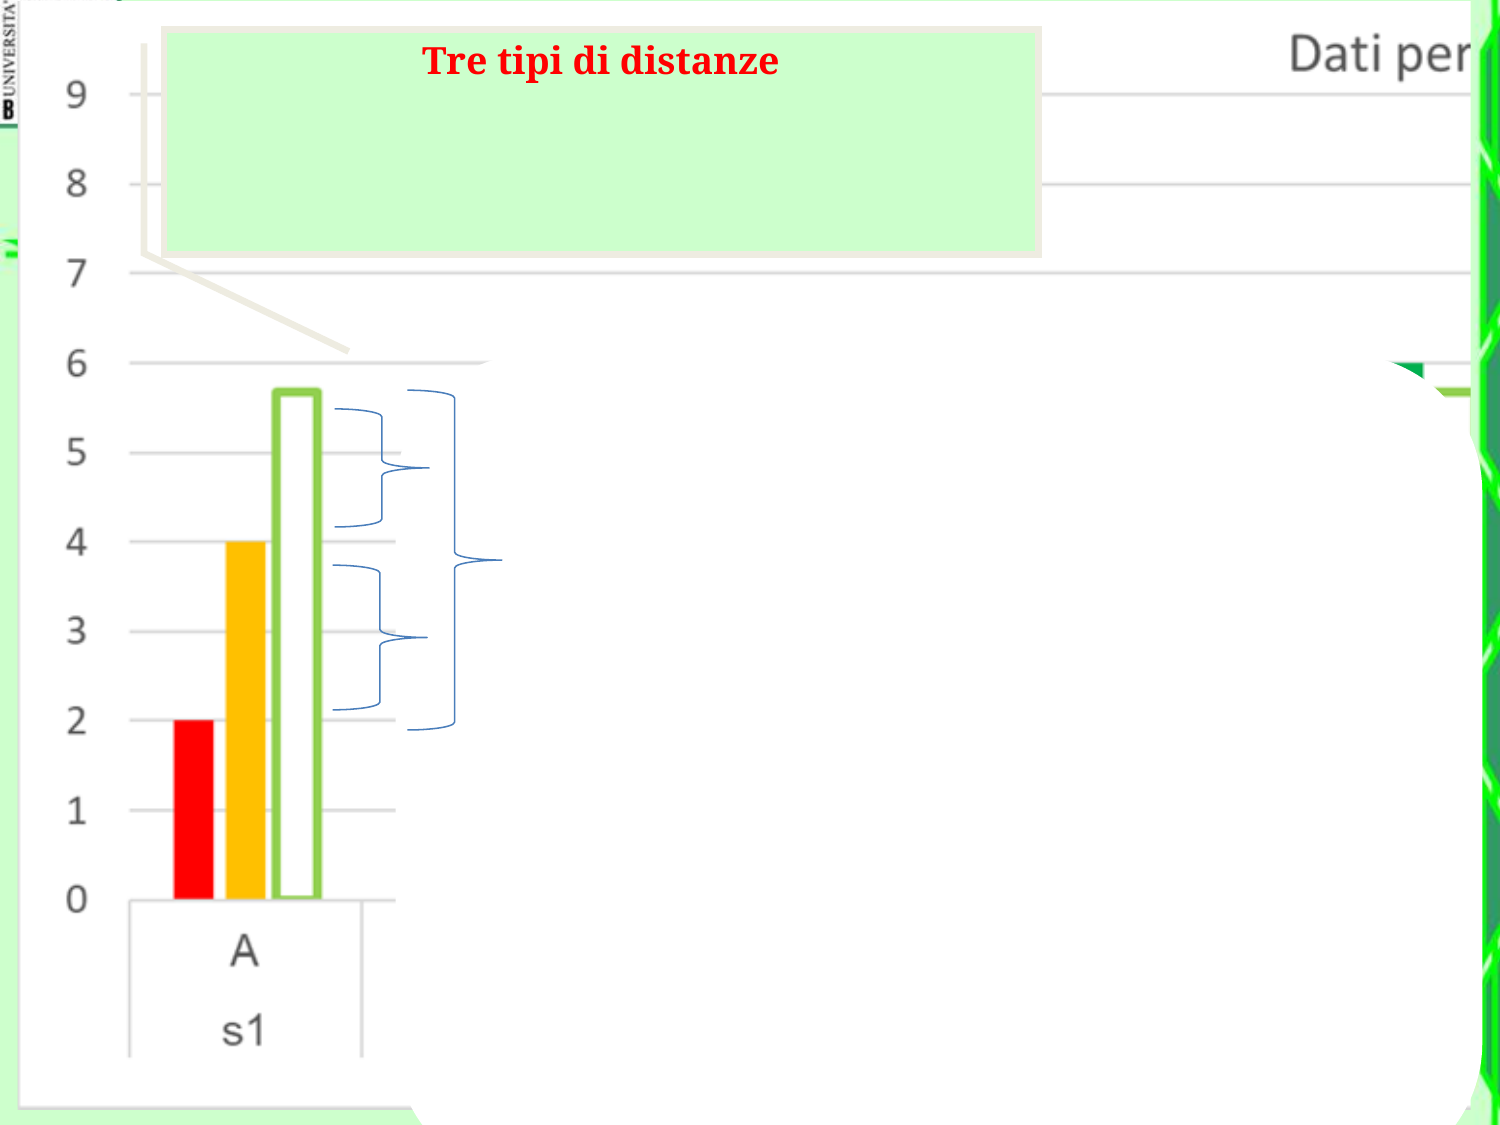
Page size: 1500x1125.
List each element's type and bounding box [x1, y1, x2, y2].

text_box [1475, 441, 1485, 1094]
picture [0, 0, 1500, 1125]
